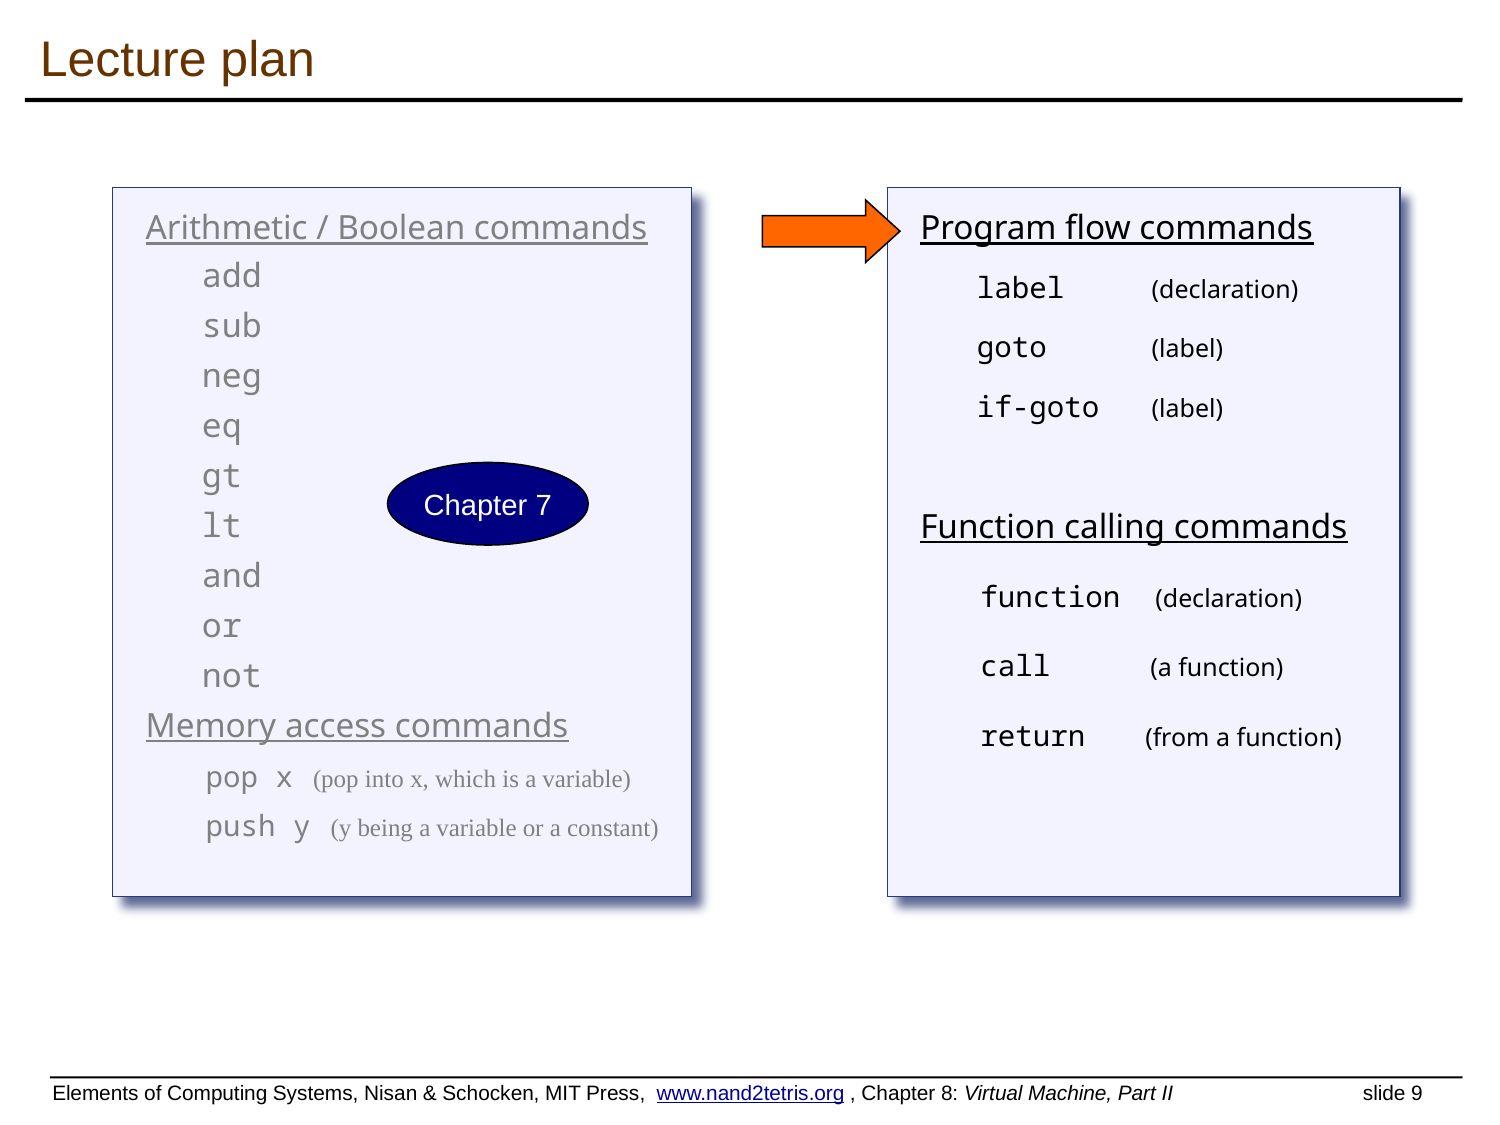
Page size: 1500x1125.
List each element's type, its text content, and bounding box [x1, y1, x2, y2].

text_box Arithmetic / Boolean commands add sub neg eq gt lt and or not Memory access commands pop x (pop into x, which is a variable) push y (y being a variable or a constant) [112, 187, 692, 897]
title Lecture plan [24, 12, 1463, 100]
text_box Chapter 7 [387, 462, 589, 546]
text_box [762, 199, 900, 263]
text_box Program flow commands label (declaration) goto (label) if-goto (label) Function calling commands function (declaration) call (a function) return (from a function) [887, 187, 1400, 897]
